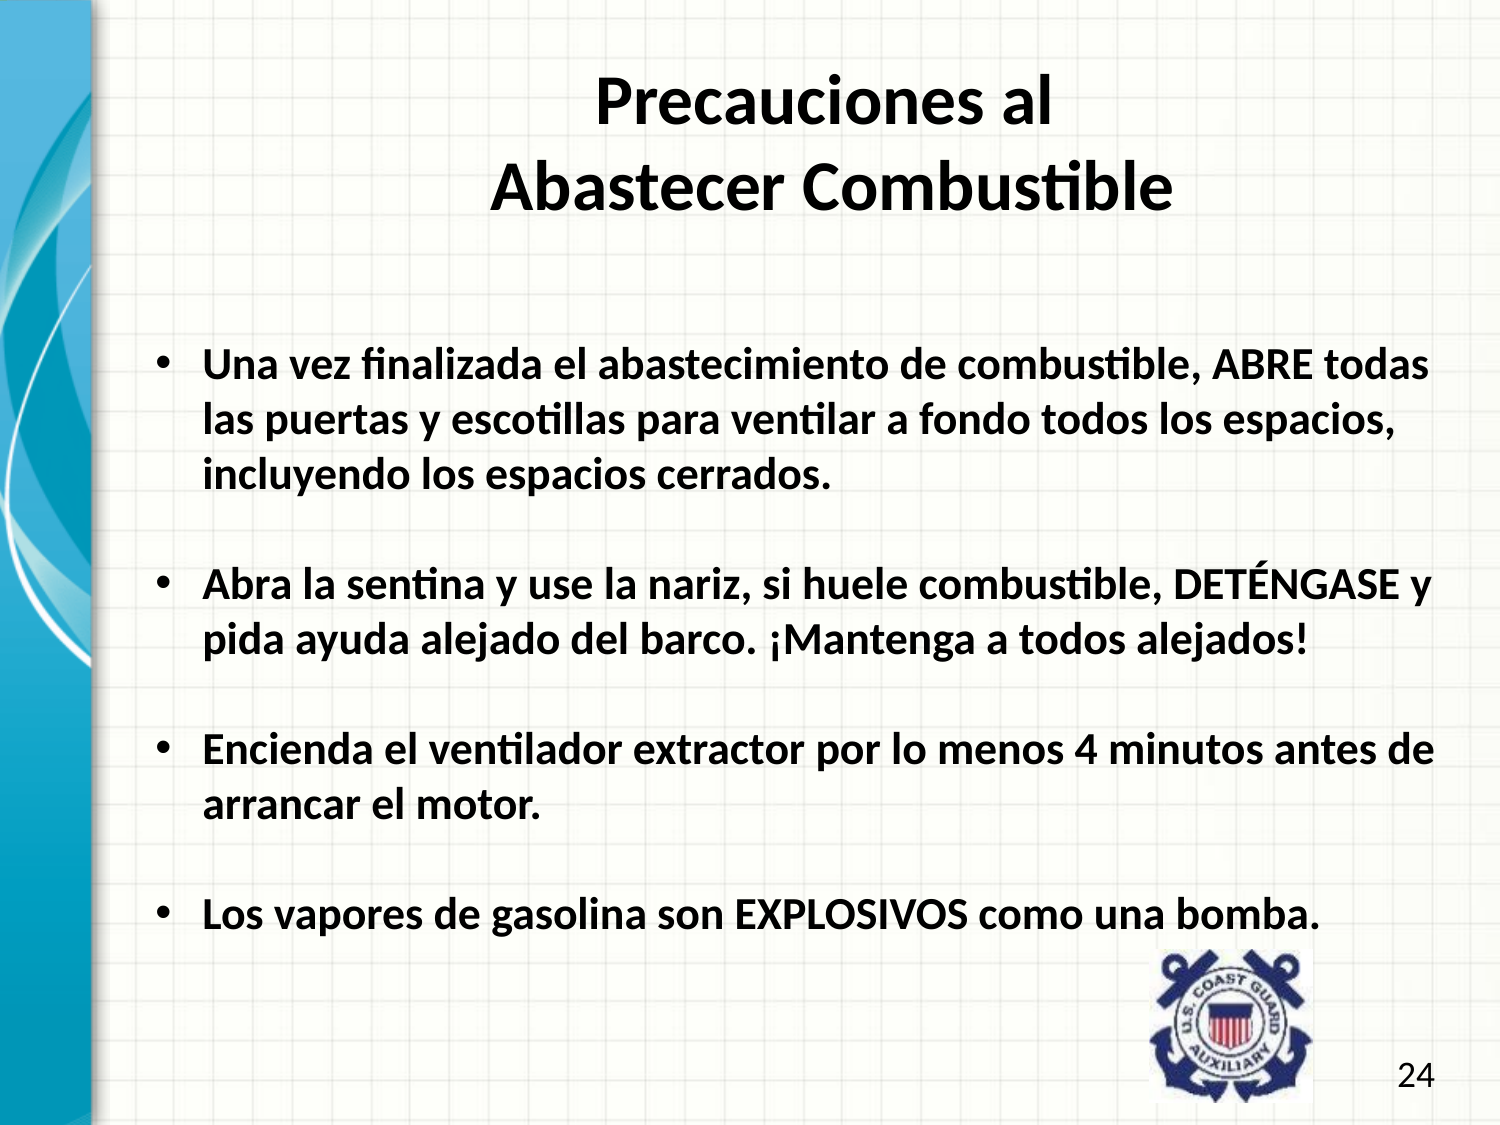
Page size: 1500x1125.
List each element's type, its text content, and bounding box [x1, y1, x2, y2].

picture [0, 0, 1500, 1125]
title Precauciones al Abastecer Combustible [225, 45, 1425, 233]
picture [1149, 948, 1313, 1103]
text_box Una vez finalizada el abastecimiento de combustible, ABRE todas las puertas y escotillas para ventilar a fondo todos los espacios, incluyendo los espacios cerrados. Abra la sentina y use la nariz, si huele combustible, DETÉNGASE y pida ayuda alejado del barco. ¡Mantenga a todos alejados! Encienda el ventilador extractor por lo menos 4 minutos antes de arrancar el motor. Los vapores de gasolina son EXPLOSIVOS como una bomba. [140, 266, 1472, 1125]
